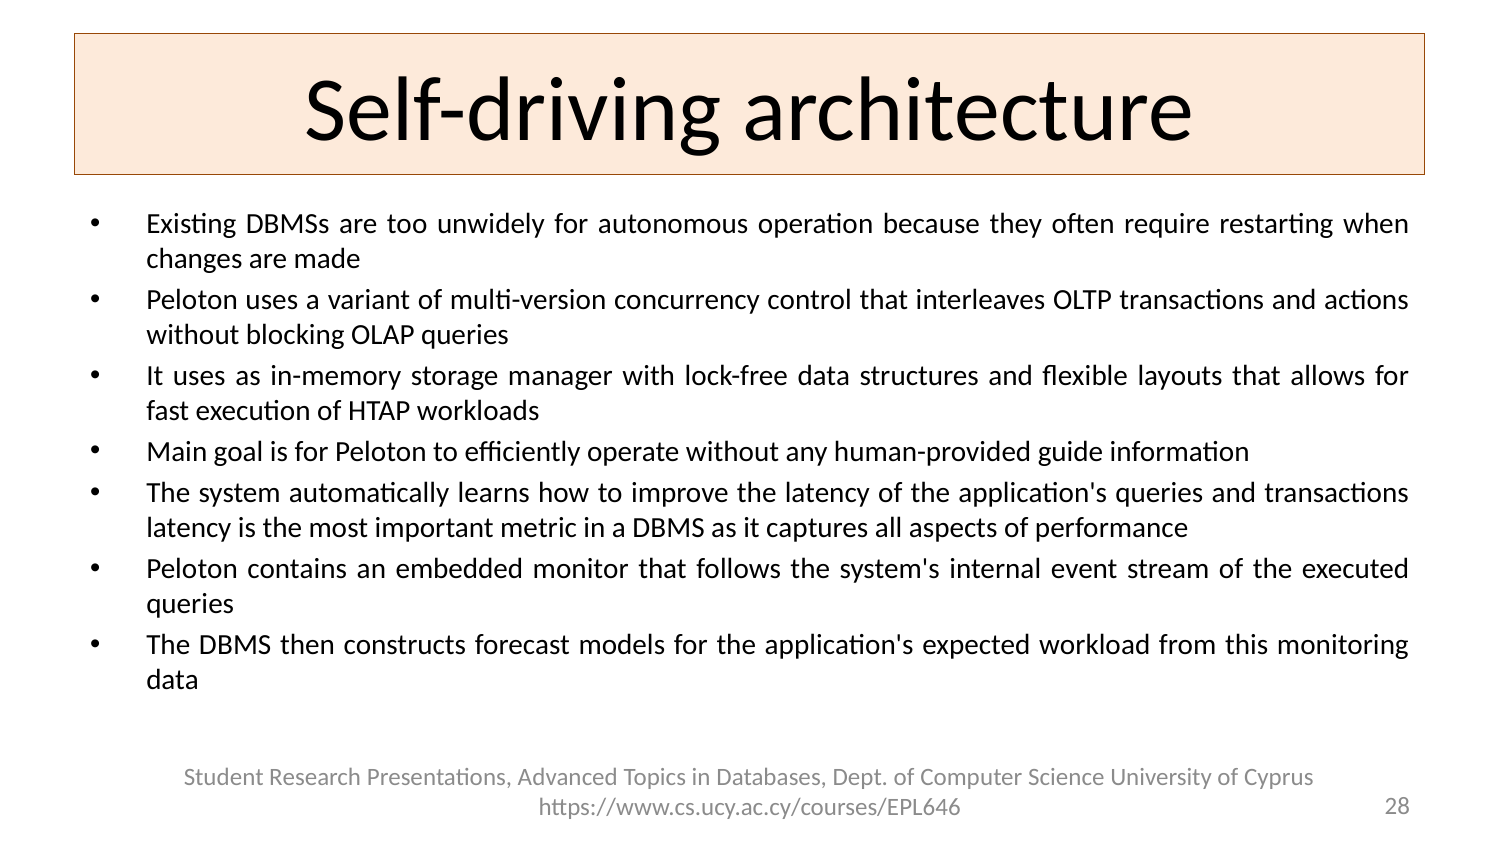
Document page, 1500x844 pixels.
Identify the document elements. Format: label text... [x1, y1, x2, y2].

list Existing DBMSs are too unwidely for autonomous operation because they often require restarting when changes are made Peloton uses a variant of multi-version concurrency control that interleaves OLTP transactions and actions without blocking OLAP queries It uses as in-memory storage manager with lock-free data structures and flexible layouts that allows for fast execution of HTAP workloads Main goal is for Peloton to efficiently operate without any human-provided guide information The system automatically learns how to improve the latency of the application's queries and transactions latency is the most important metric in a DBMS as it captures all aspects of performance Peloton contains an embedded monitor that follows the system's internal event stream of the executed queries The DBMS then constructs forecast models for the application's expected workload from this monitoring data [75, 196, 1425, 754]
footer Student Research Presentations, Advanced Topics in Databases, Dept. of Computer Science University of Cyprus https://www.cs.ucy.ac.cy/courses/EPL646 [105, 753, 1395, 827]
text_box Self-driving architecture [74, 33, 1425, 175]
slide_number 28 [1395, 782, 1425, 827]
